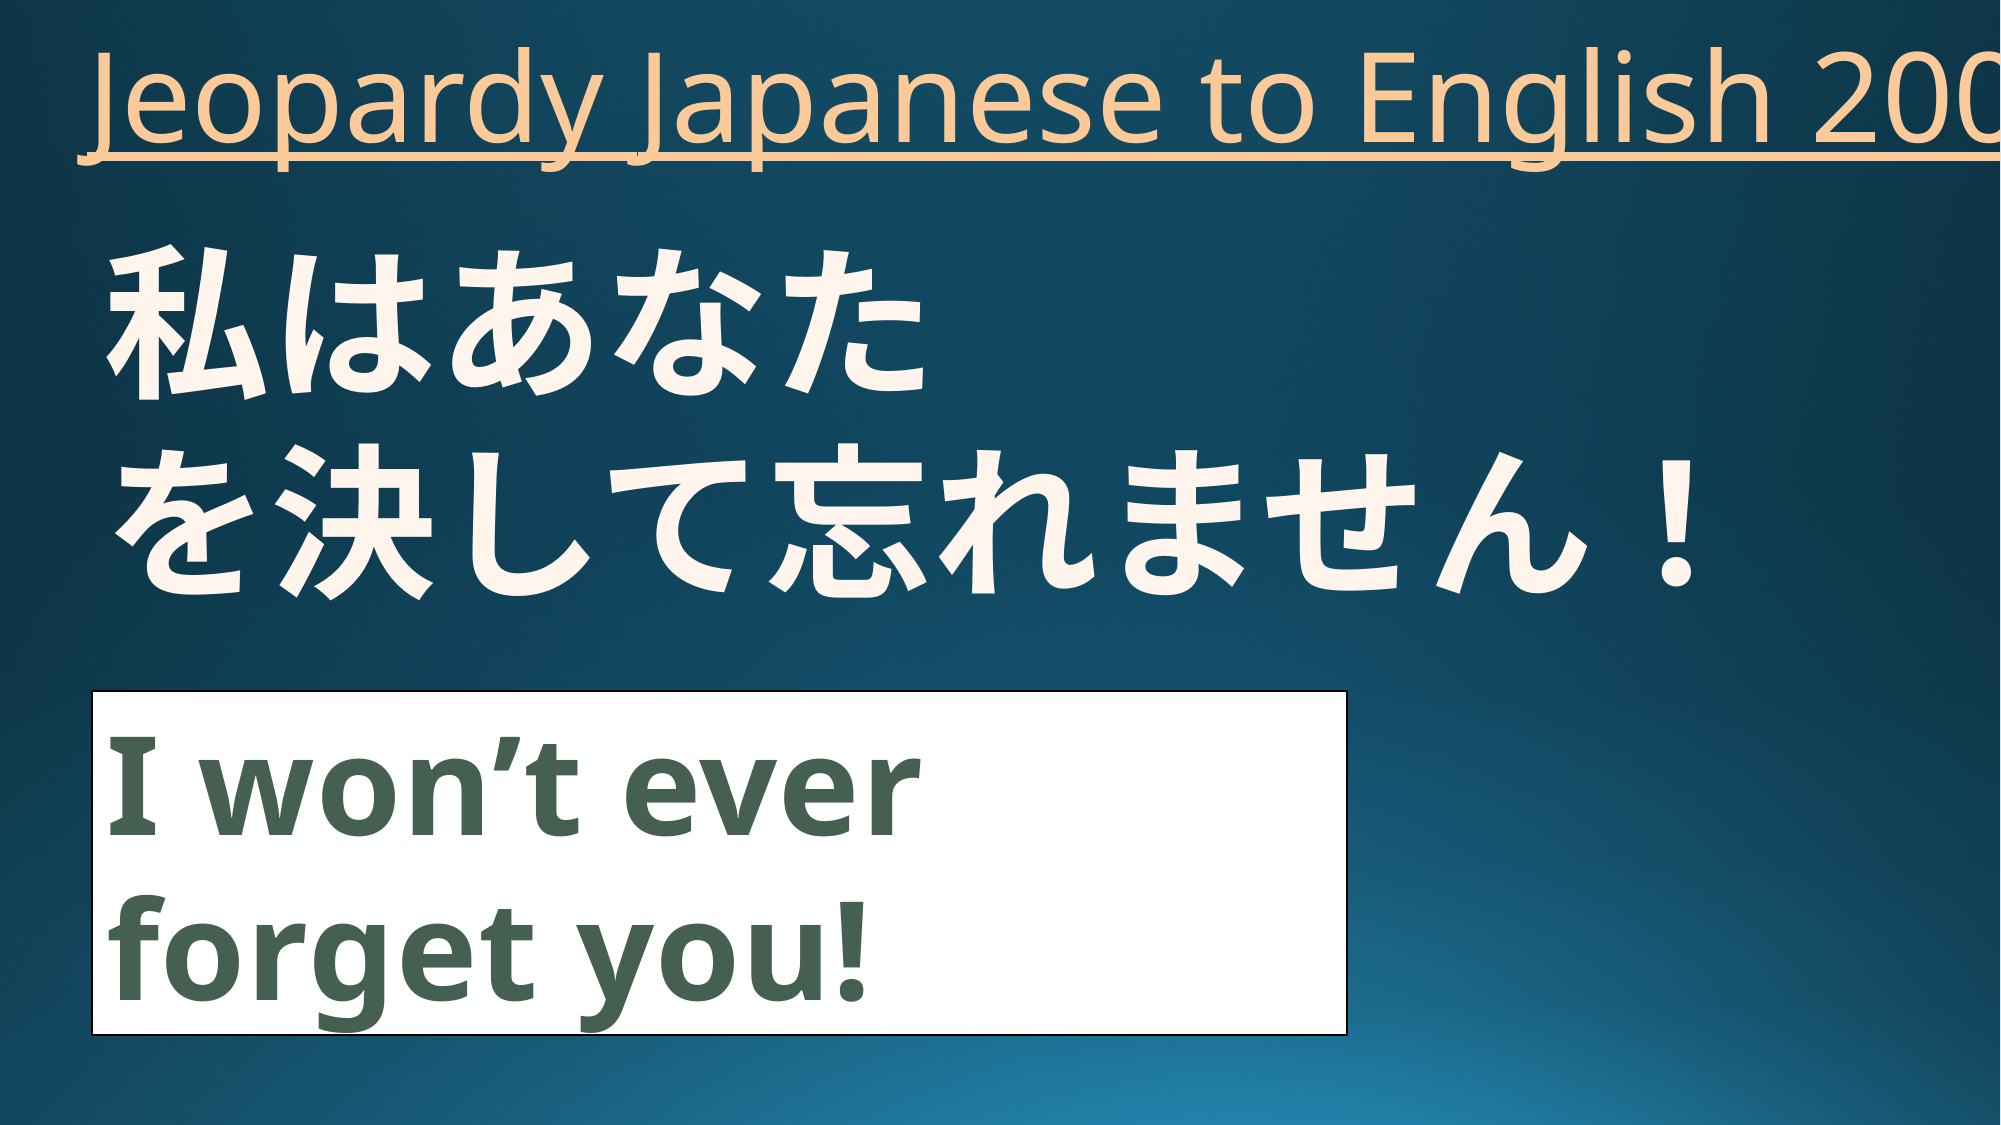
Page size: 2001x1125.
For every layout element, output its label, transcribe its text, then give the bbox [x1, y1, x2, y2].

text_box I won’t ever forget you! [91, 690, 1348, 1036]
text_box 私はあなた を決して忘れません！ [88, 211, 1777, 627]
picture [0, 0, 2001, 1125]
title Jeopardy Japanese to English 200 [72, 0, 2000, 194]
